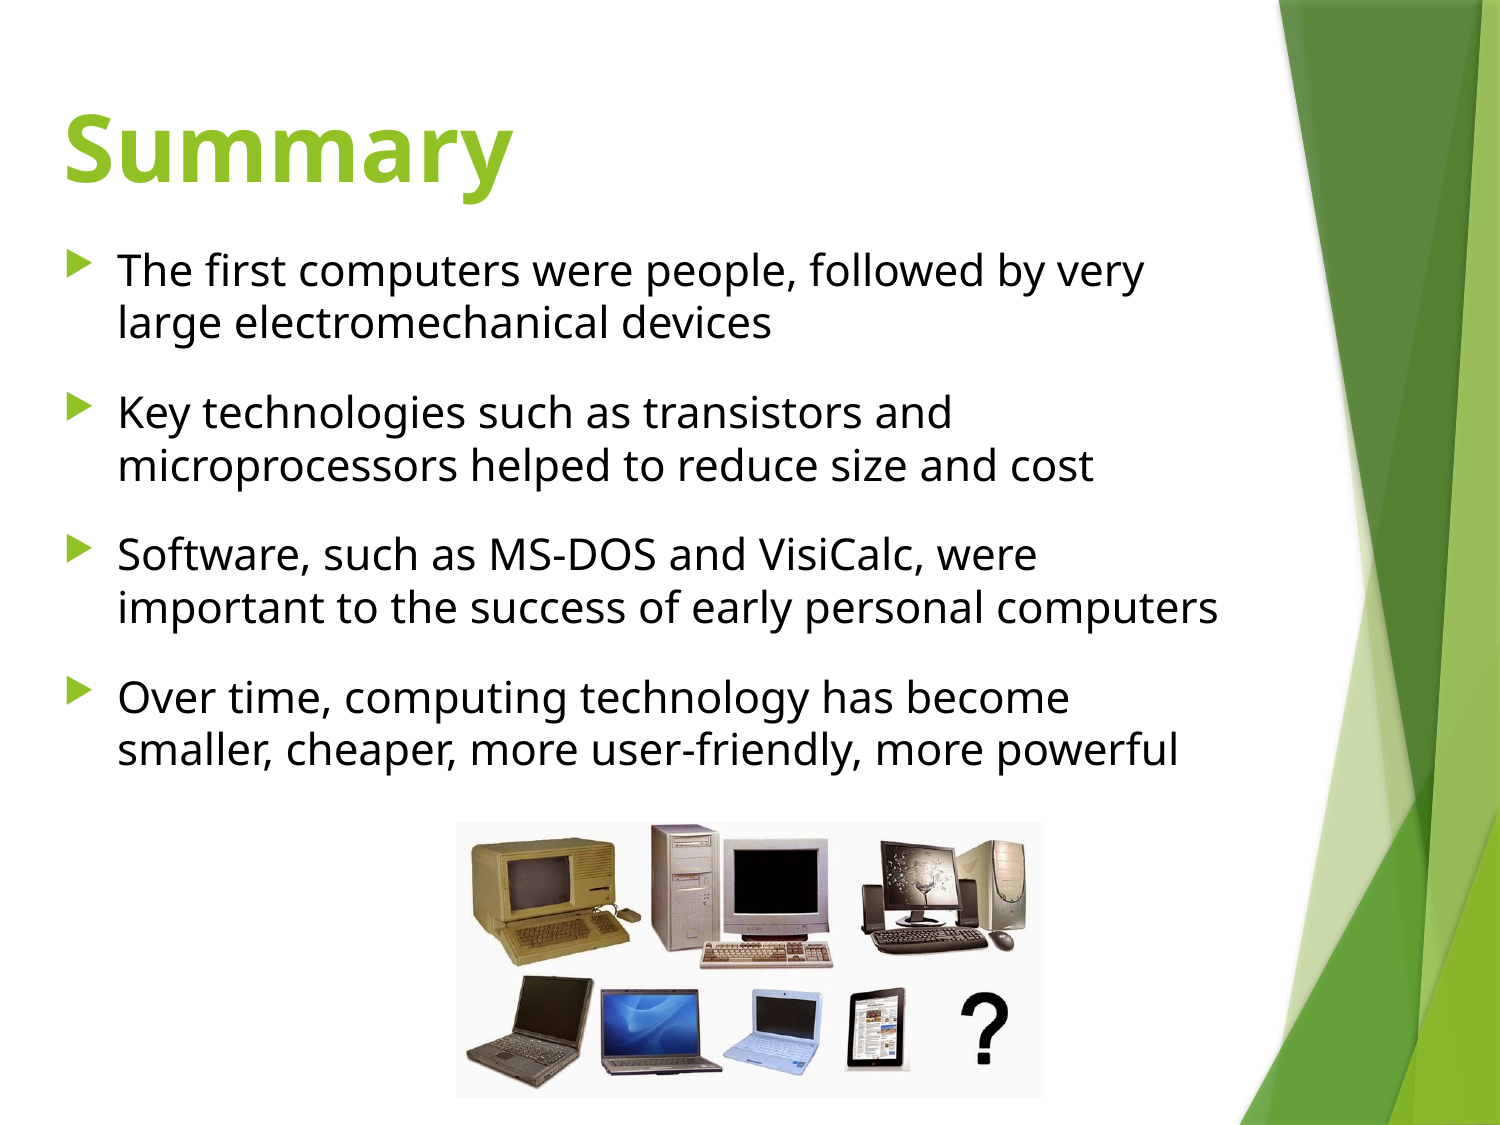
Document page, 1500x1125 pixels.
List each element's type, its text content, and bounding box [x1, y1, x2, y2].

title Summary [48, 55, 1240, 234]
picture [455, 822, 1045, 1098]
list The first computers were people, followed by very large electromechanical devices Key technologies such as transistors and microprocessors helped to reduce size and cost Software, such as MS-DOS and VisiCalc, were important to the success of early personal computers Over time, computing technology has become smaller, cheaper, more user-friendly, more powerful [48, 234, 1240, 824]
